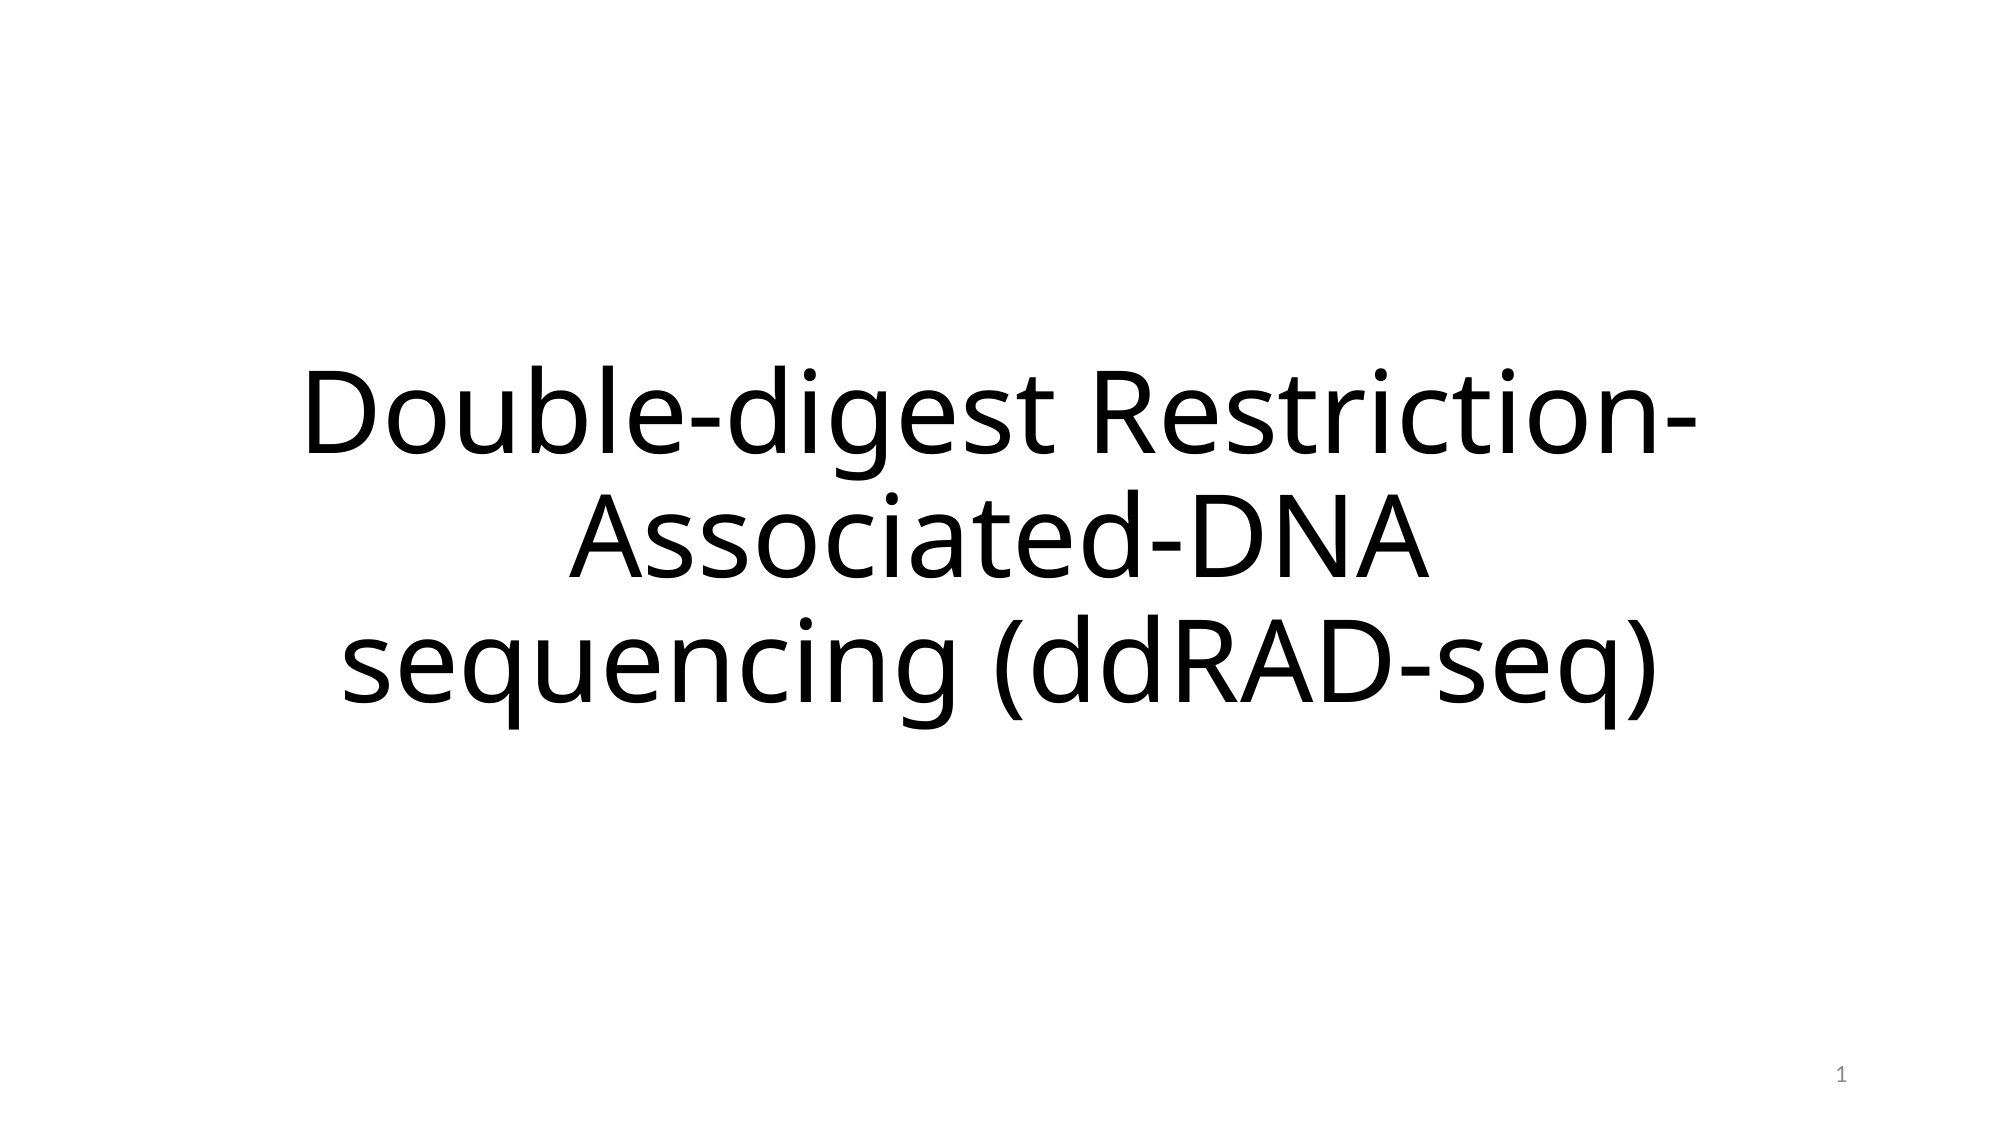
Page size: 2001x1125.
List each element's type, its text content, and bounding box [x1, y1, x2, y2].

title Double-digest Restriction-Associated-DNA sequencing (ddRAD-seq) [249, 342, 1750, 735]
slide_number 1 [1412, 1042, 1863, 1103]
